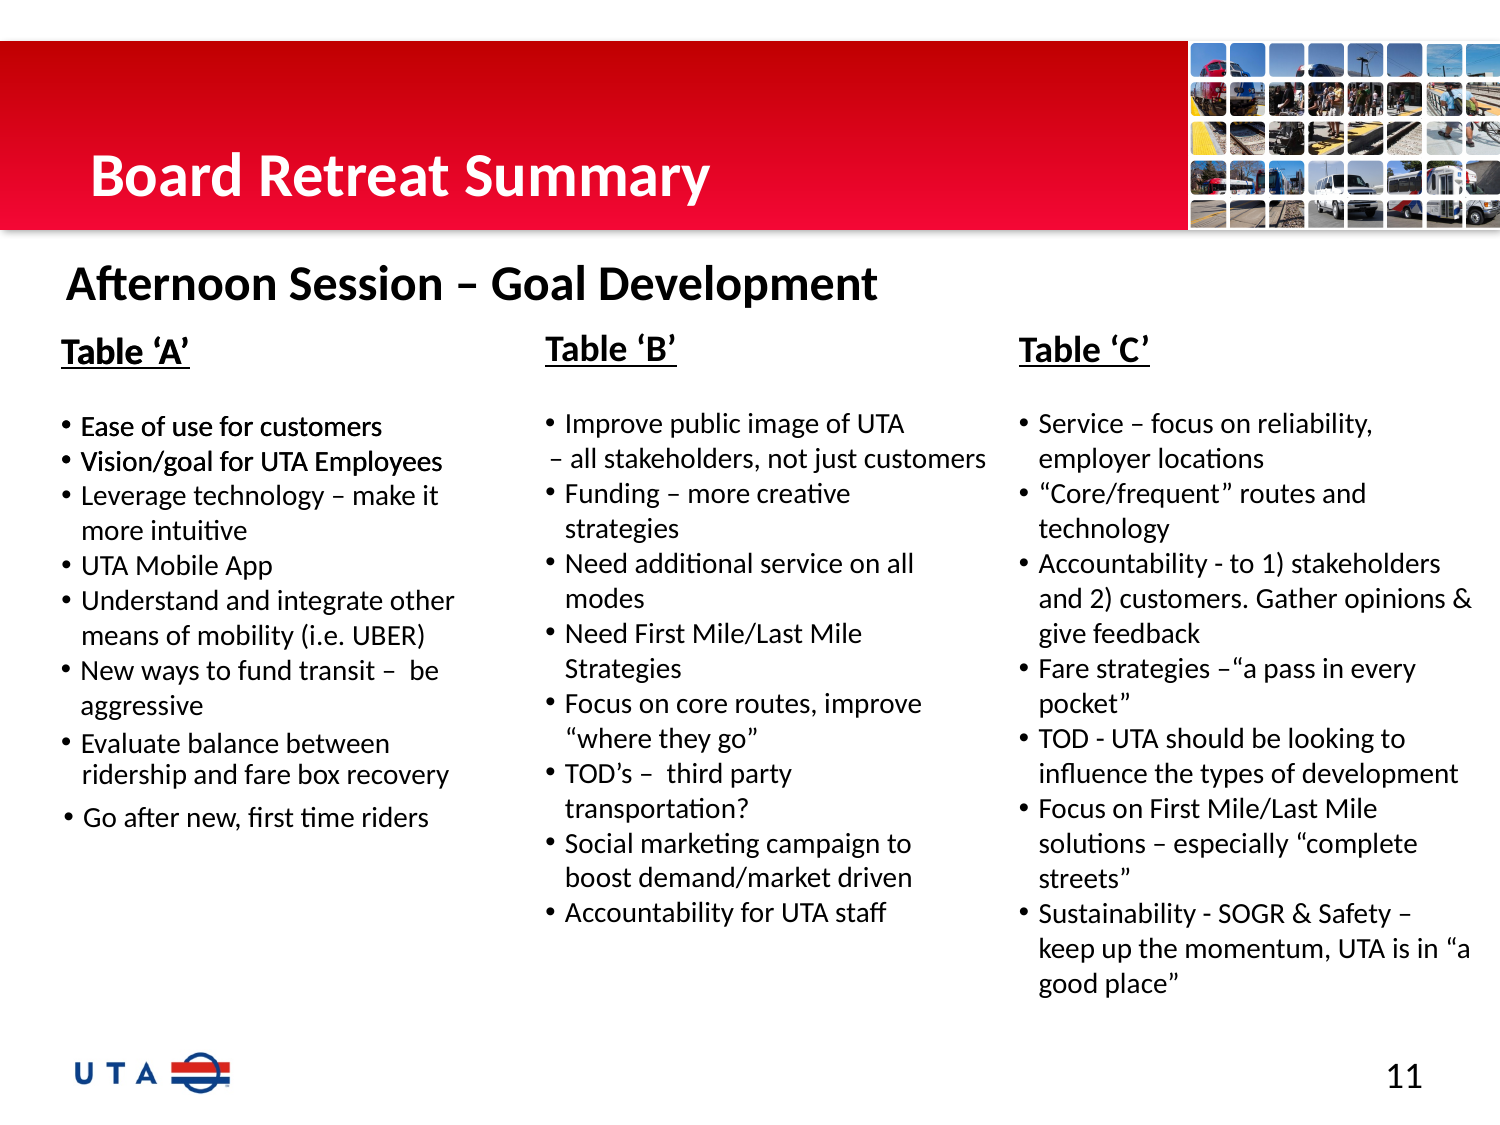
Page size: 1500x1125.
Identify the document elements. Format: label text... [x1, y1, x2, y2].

text_box Improve public image of UTA [530, 397, 980, 431]
text_box Table ‘A’ Ease of use for customers Vision/goal for UTA Employees [46, 319, 506, 1010]
picture [1188, 41, 1500, 230]
text_box New ways to fund transit – be aggressive [46, 643, 493, 729]
text_box ridership and fare box recovery [67, 747, 465, 798]
title Board Retreat Summary [75, 115, 1200, 228]
text_box Table ‘C’ Service – focus on reliability, employer locations “Core/frequent” routes and technology Accountability - to 1) stakeholders and 2) customers. Gather opinions & give feedback Fare strategies –“a pass in every pocket” TOD - UTA should be looking to influence the types of development Focus on First Mile/Last Mile solutions – especially “complete streets” Sustainability - SOGR & Safety – keep up the momentum, UTA is in “a good place” [1003, 317, 1489, 1008]
text_box Table ‘B’ Funding – more creative strategies Need additional service on all modes Need First Mile/Last Mile Strategies Focus on core routes, improve “where they go” TOD’s – third party transportation? Social marketing campaign to boost demand/market driven Accountability for UTA staff [530, 482, 980, 1008]
text_box Go after new, first time riders [48, 790, 445, 841]
text_box – all stakeholders, not just customers [508, 431, 1002, 482]
text_box Table ‘B’ Funding – more creative strategies Need additional service on all modes Need First Mile/Last Mile Strategies Focus on core routes, improve “where they go” TOD’s – third party transportation? Social marketing campaign to boost demand/market driven Accountability for UTA staff [530, 316, 980, 397]
text_box Afternoon Session – Goal Development [51, 243, 895, 318]
picture [64, 1049, 235, 1097]
